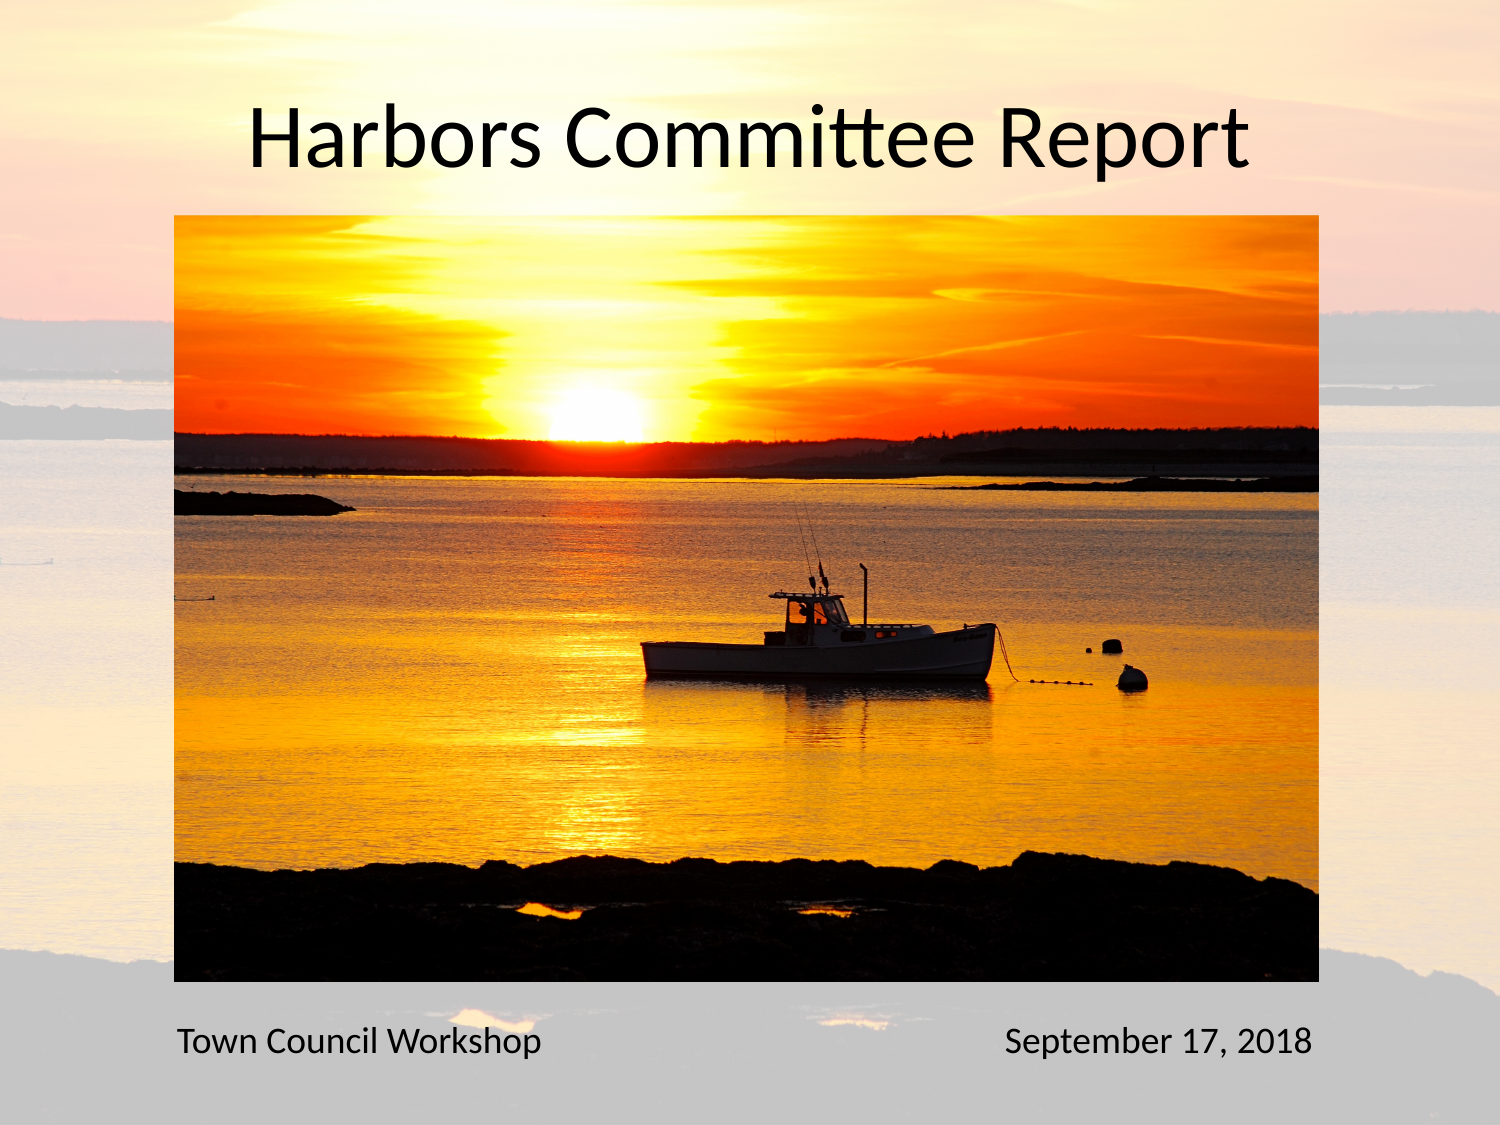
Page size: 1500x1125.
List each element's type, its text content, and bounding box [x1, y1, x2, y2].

picture [174, 215, 1319, 983]
title Harbors Committee Report [112, 10, 1388, 252]
text_box September 17, 2018 [947, 1008, 1338, 1069]
text_box Town Council Workshop [162, 1008, 558, 1069]
